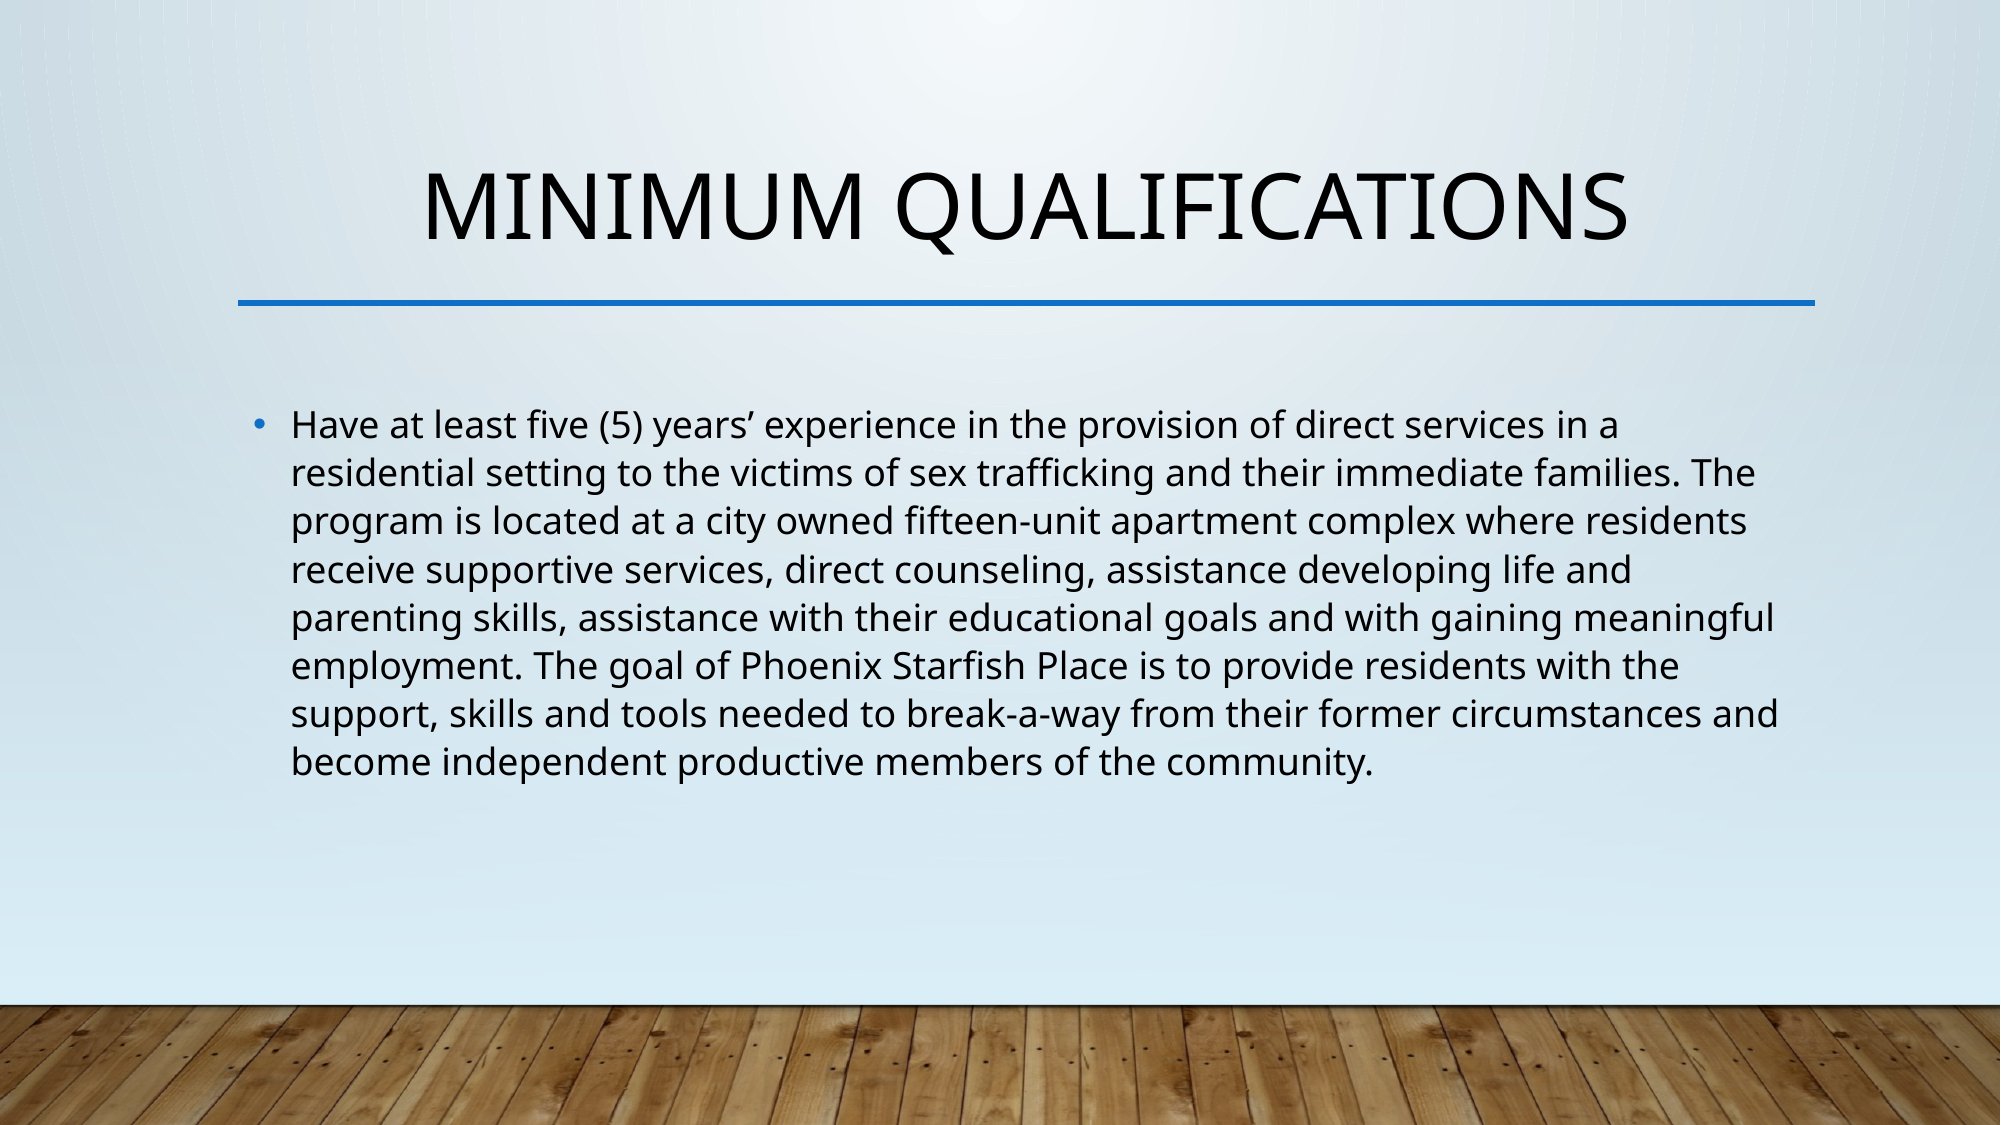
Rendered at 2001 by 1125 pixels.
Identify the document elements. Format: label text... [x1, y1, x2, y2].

list Have at least five (5) years’ experience in the provision of direct services in a residential setting to the victims of sex trafficking and their immediate families. The program is located at a city owned fifteen-unit apartment complex where residents receive supportive services, direct counseling, assistance developing life and parenting skills, assistance with their educational goals and with gaining meaningful employment. The goal of Phoenix Starfish Place is to provide residents with the support, skills and tools needed to break-a-way from their former circumstances and become independent productive members of the community. [238, 330, 1814, 993]
title Minimum qualifications [238, 152, 1814, 325]
picture [0, 1005, 2000, 1125]
